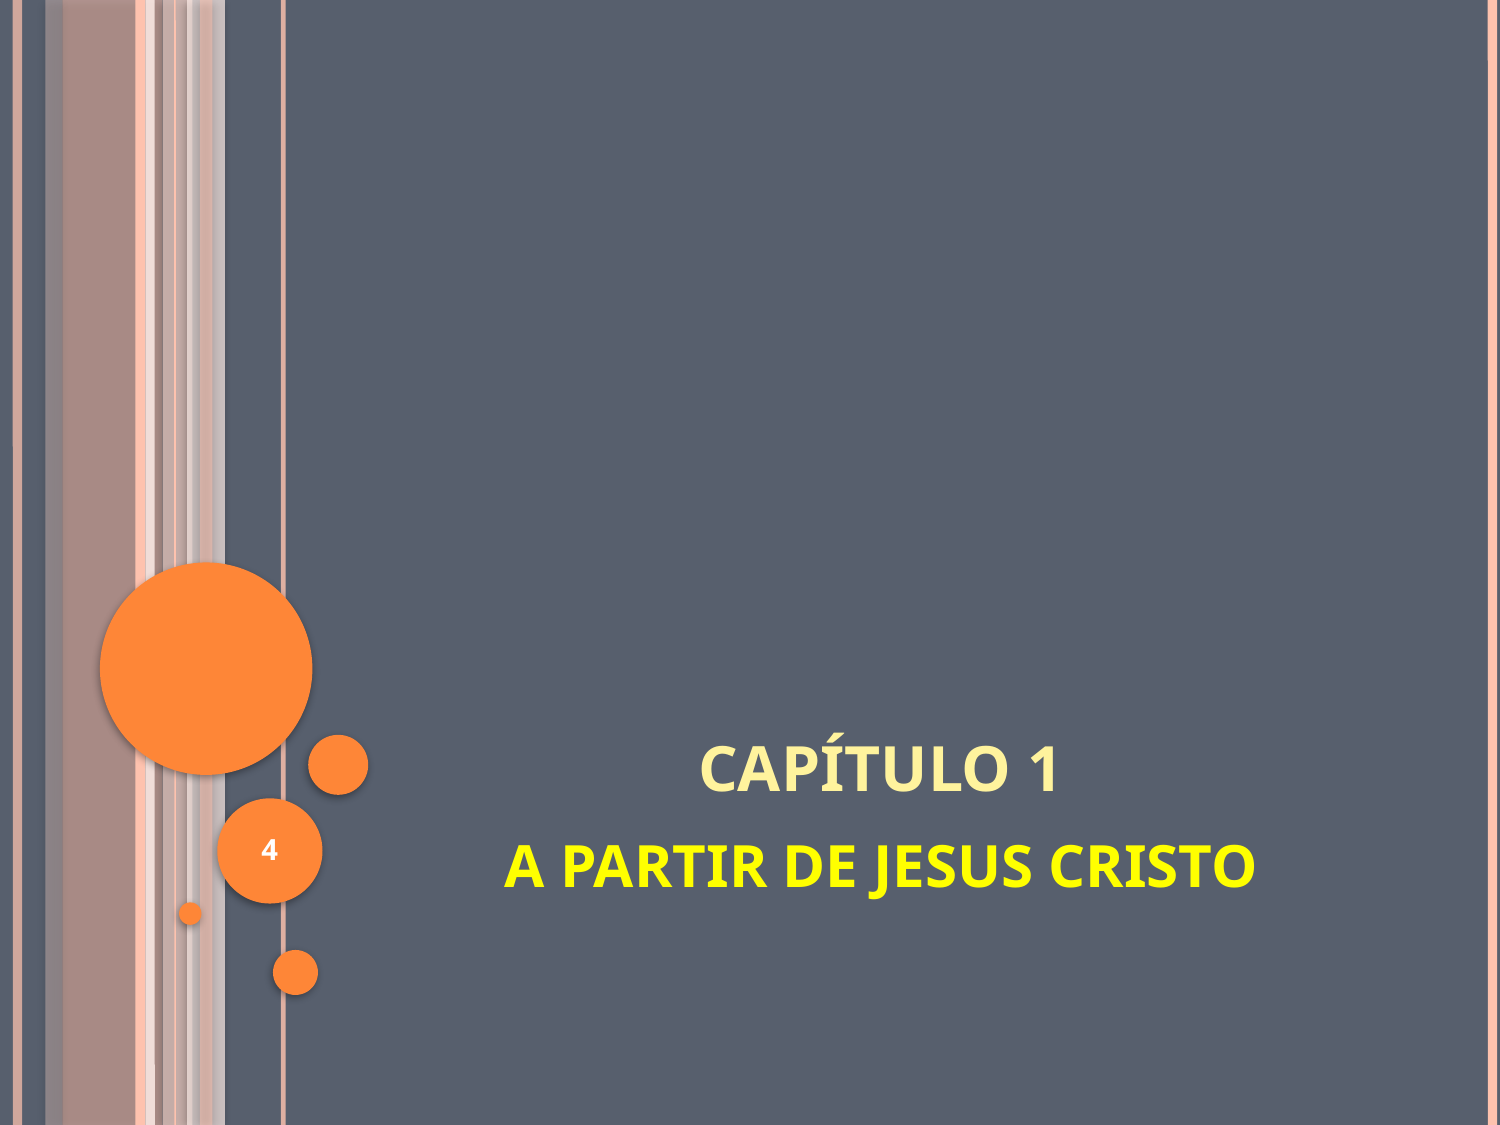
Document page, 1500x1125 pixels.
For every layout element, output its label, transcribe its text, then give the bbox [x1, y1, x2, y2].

title CAPÍTULO 1 [375, 474, 1388, 812]
slide_number 4 [219, 808, 320, 894]
list A PARTIR DE JESUS CRISTO [375, 821, 1388, 1047]
